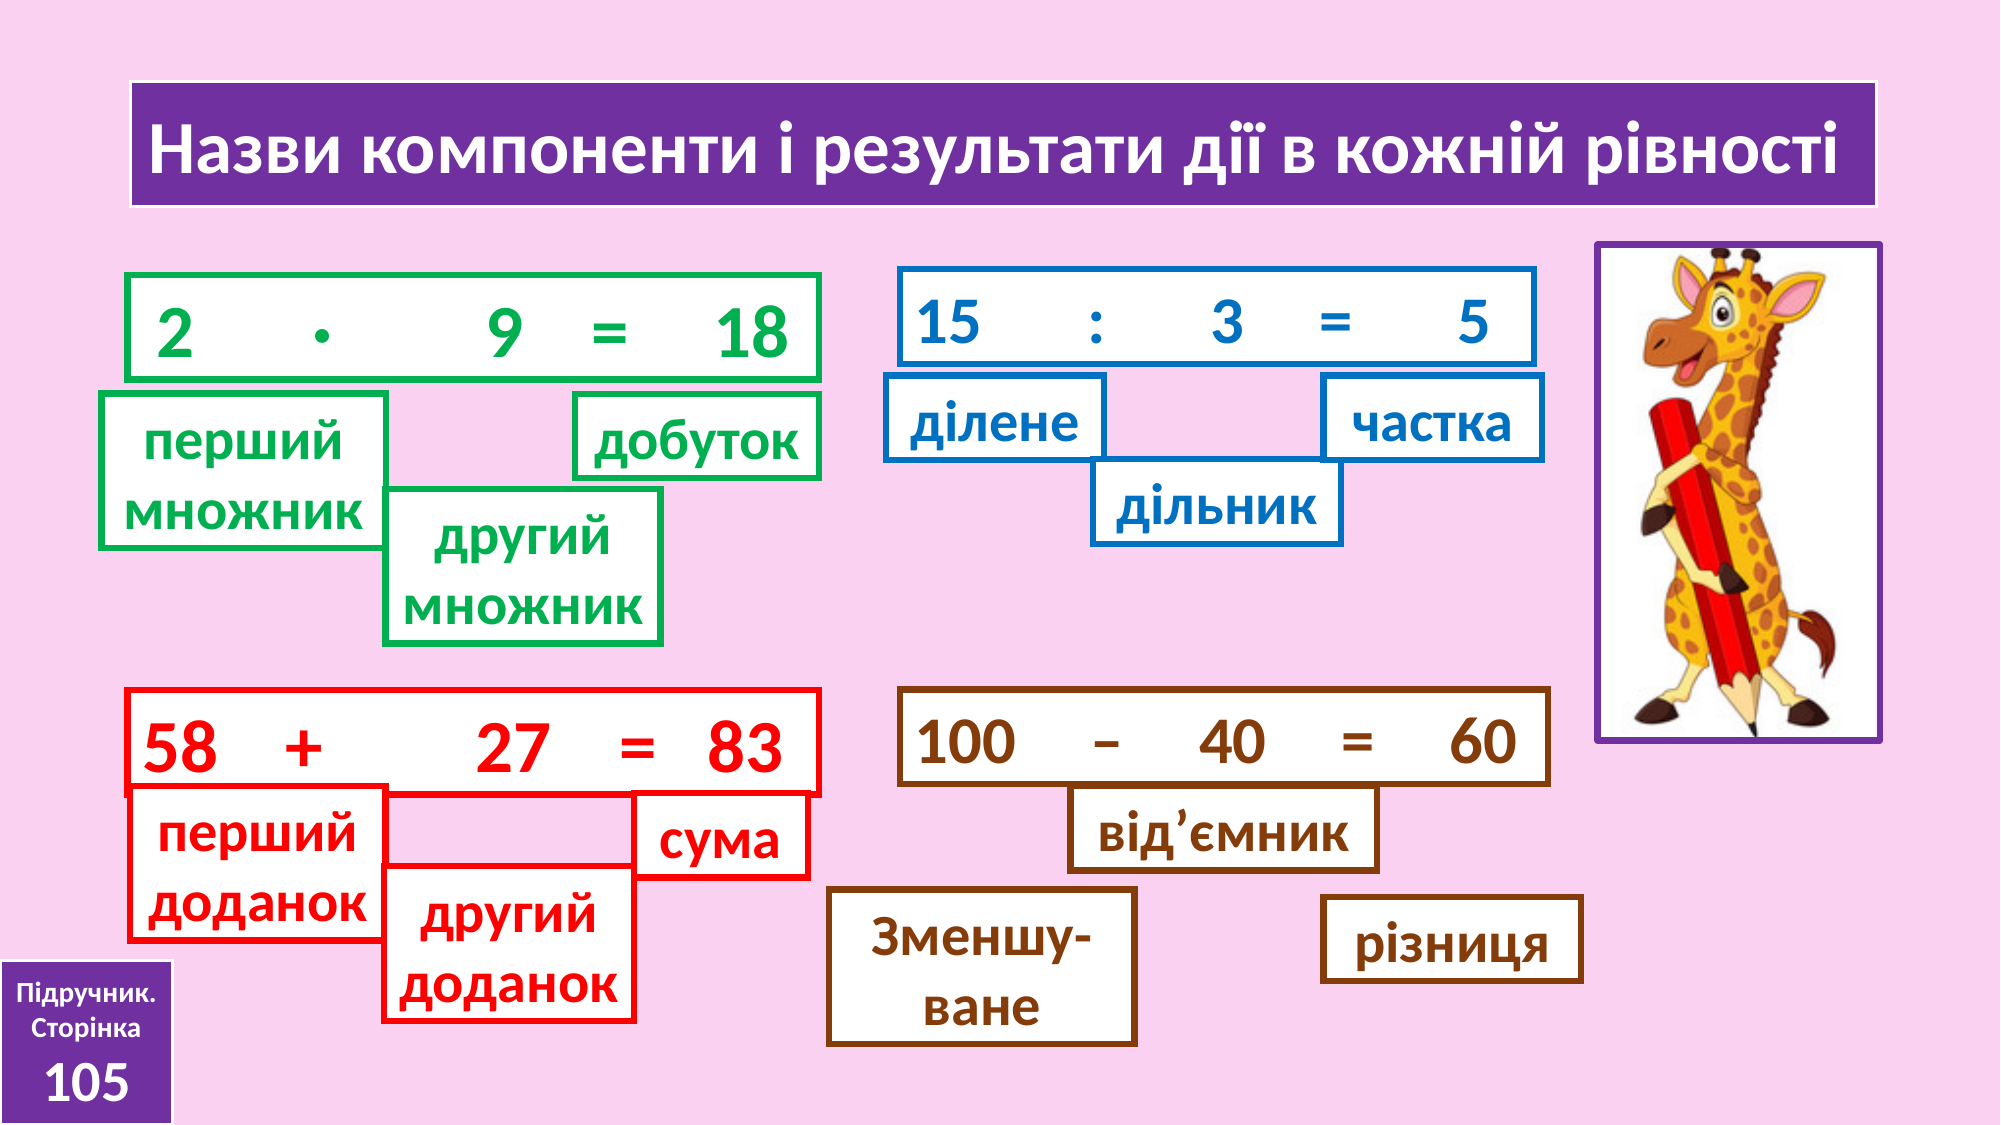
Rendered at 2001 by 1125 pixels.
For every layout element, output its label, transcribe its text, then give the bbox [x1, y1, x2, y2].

text_box Підручник. Сторінка 105 [0, 959, 174, 1125]
text_box 100 – 40 = 60 [899, 688, 1549, 785]
text_box частка [1323, 374, 1543, 461]
text_box добуток [574, 393, 820, 479]
text_box перший доданок [129, 785, 387, 941]
text_box різниця [1323, 896, 1582, 982]
text_box 2 · 9 = 18 [126, 274, 820, 381]
text_box ділене [885, 374, 1105, 461]
text_box сума [633, 792, 809, 878]
text_box Зменшу-ване [828, 888, 1136, 1045]
text_box 15 : 3 = 5 [899, 268, 1535, 365]
text_box перший множник [100, 393, 387, 549]
text_box другий множник [385, 488, 662, 644]
text_box другий доданок [383, 865, 635, 1022]
text_box дільник [1092, 458, 1342, 545]
text_box Назви компоненти і результати дії в кожній рівності [129, 80, 1878, 208]
text_box 58 + 27 = 83 [126, 689, 820, 796]
text_box від’ємник [1069, 785, 1378, 872]
picture [1600, 247, 1877, 738]
